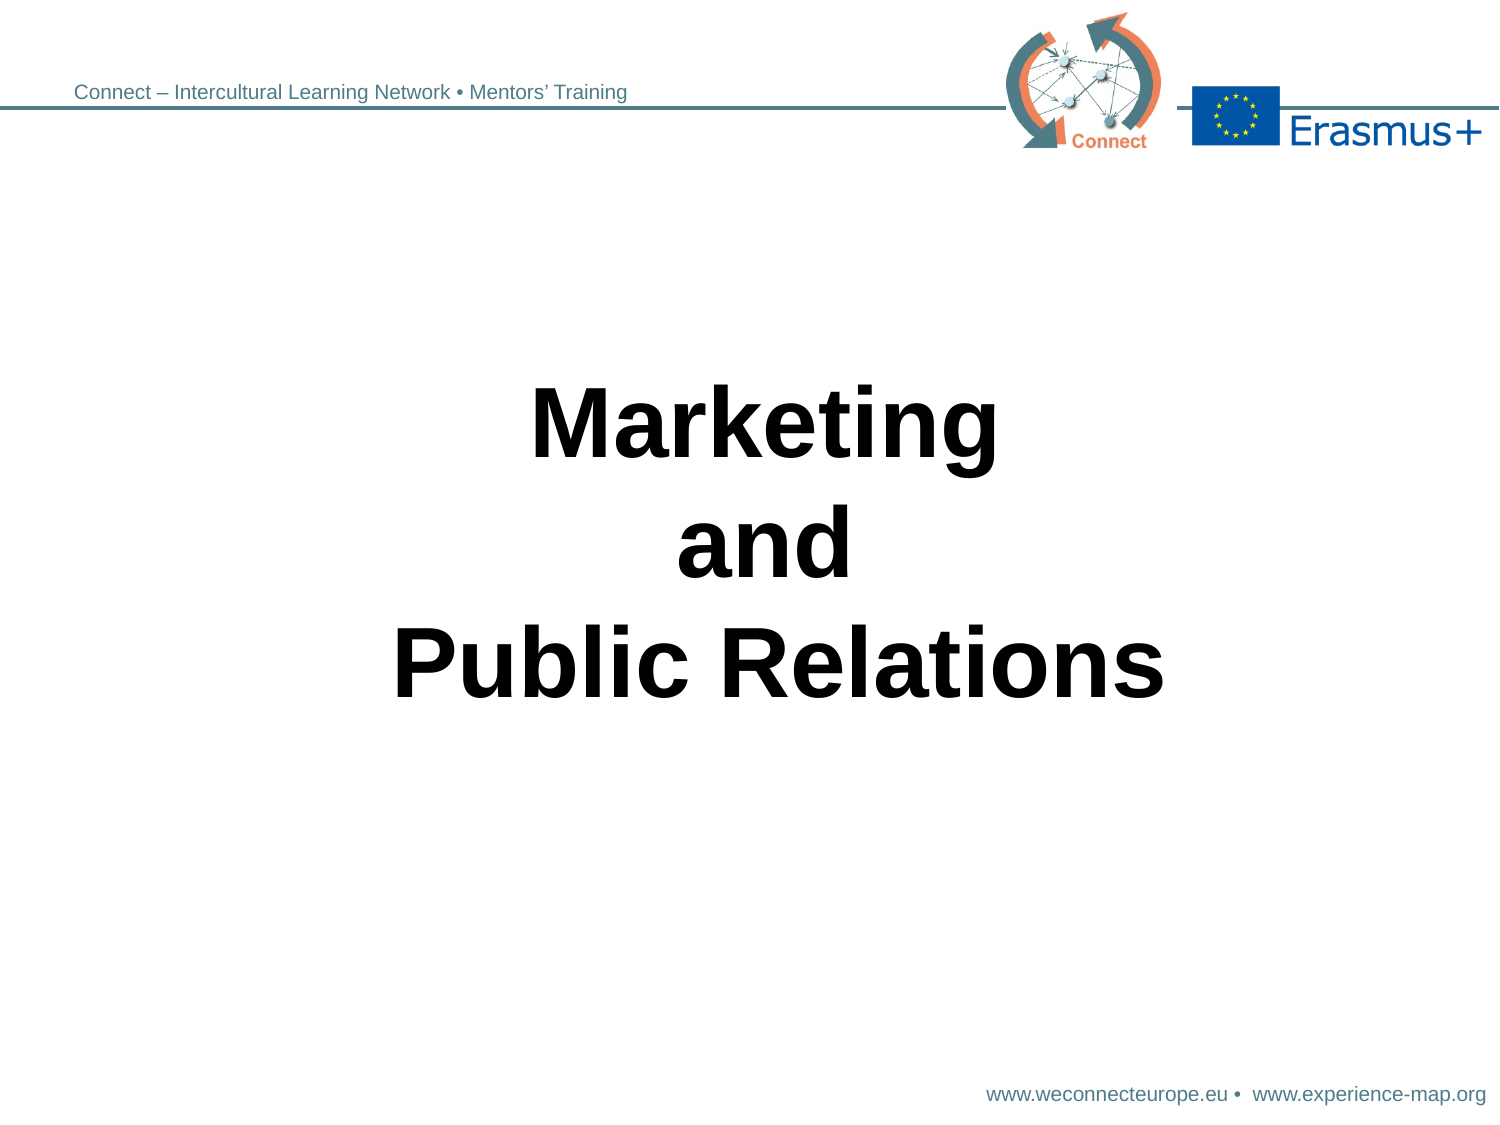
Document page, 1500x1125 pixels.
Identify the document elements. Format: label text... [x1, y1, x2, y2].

picture [1006, 12, 1498, 162]
text_box Marketing and Public Relations [230, 349, 1329, 965]
